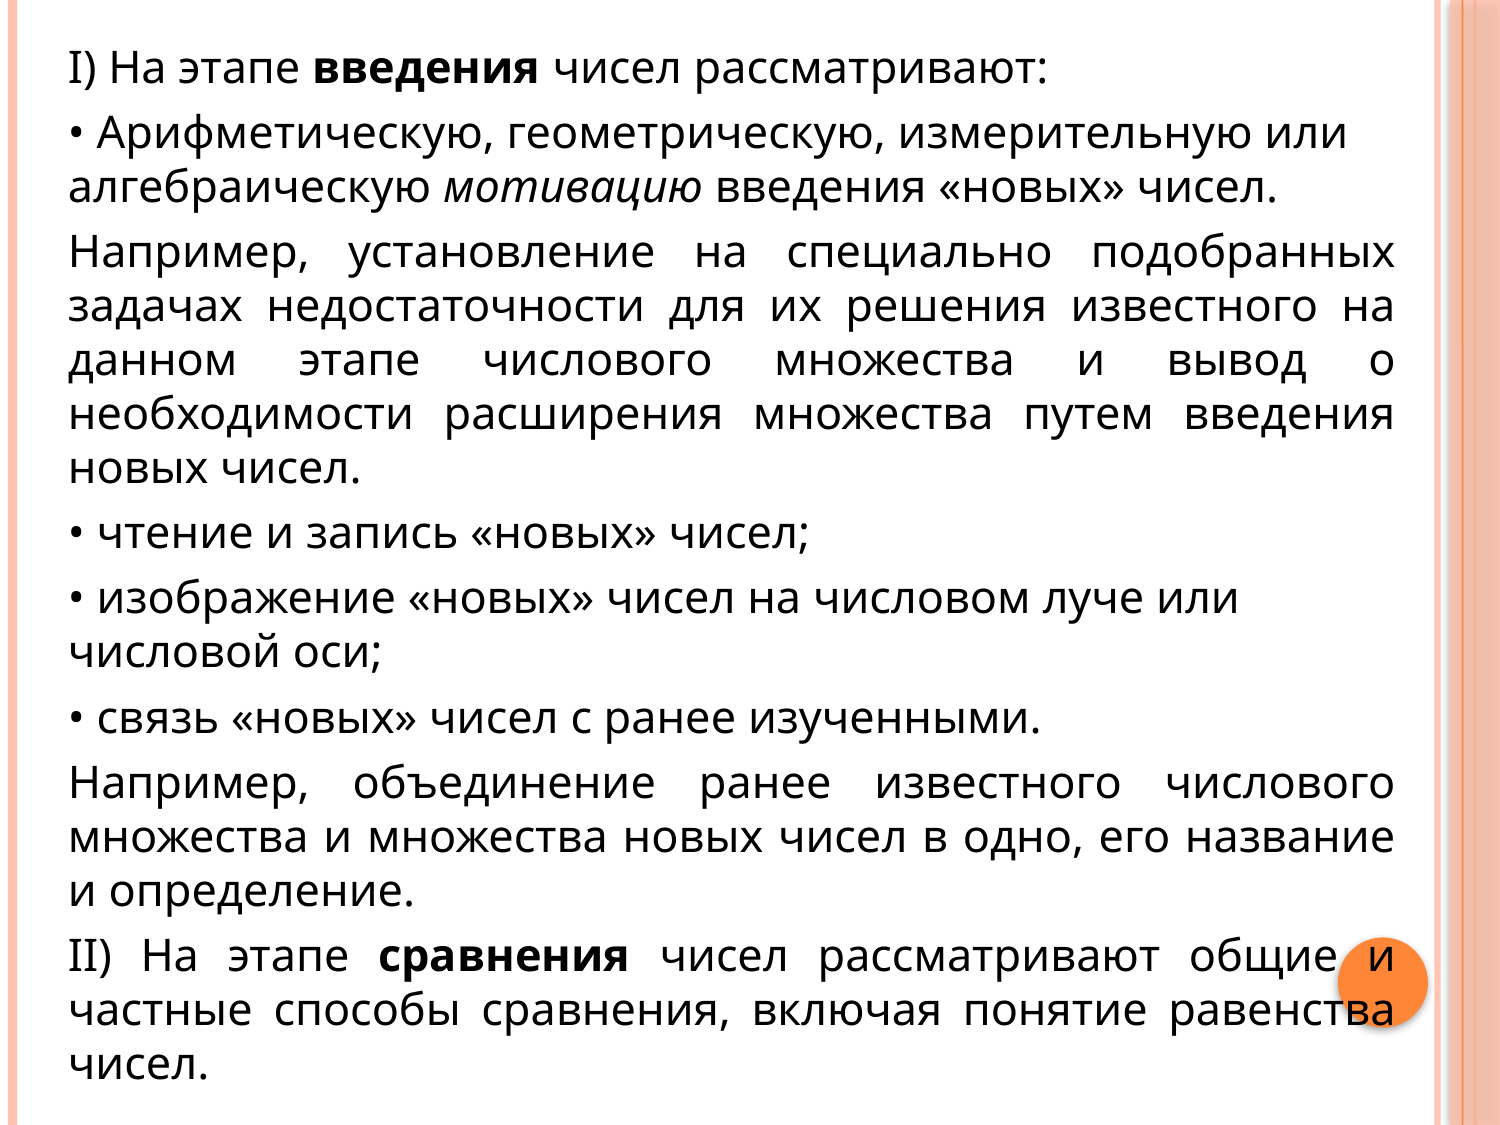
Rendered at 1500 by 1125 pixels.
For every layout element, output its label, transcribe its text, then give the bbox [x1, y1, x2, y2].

list I) На этапе введения чисел рассматривают: • Арифметическую, геометрическую, измерительную или алгебраическую мотивацию введения «новых» чисел. Например, установление на специально подобранных задачах недостаточности для их решения известного на данном этапе числового множества и вывод о необходимости расширения множества путем введения новых чисел. • чтение и запись «новых» чисел; • изображение «новых» чисел на числовом луче или числовой оси; • связь «новых» чисел с ранее изученными. Например, объединение ранее известного числового множества и множества новых чисел в одно, его название и определение. II) На этапе сравнения чисел рассматривают общие и частные способы сравнения, включая понятие равенства чисел. [53, 30, 1412, 1106]
